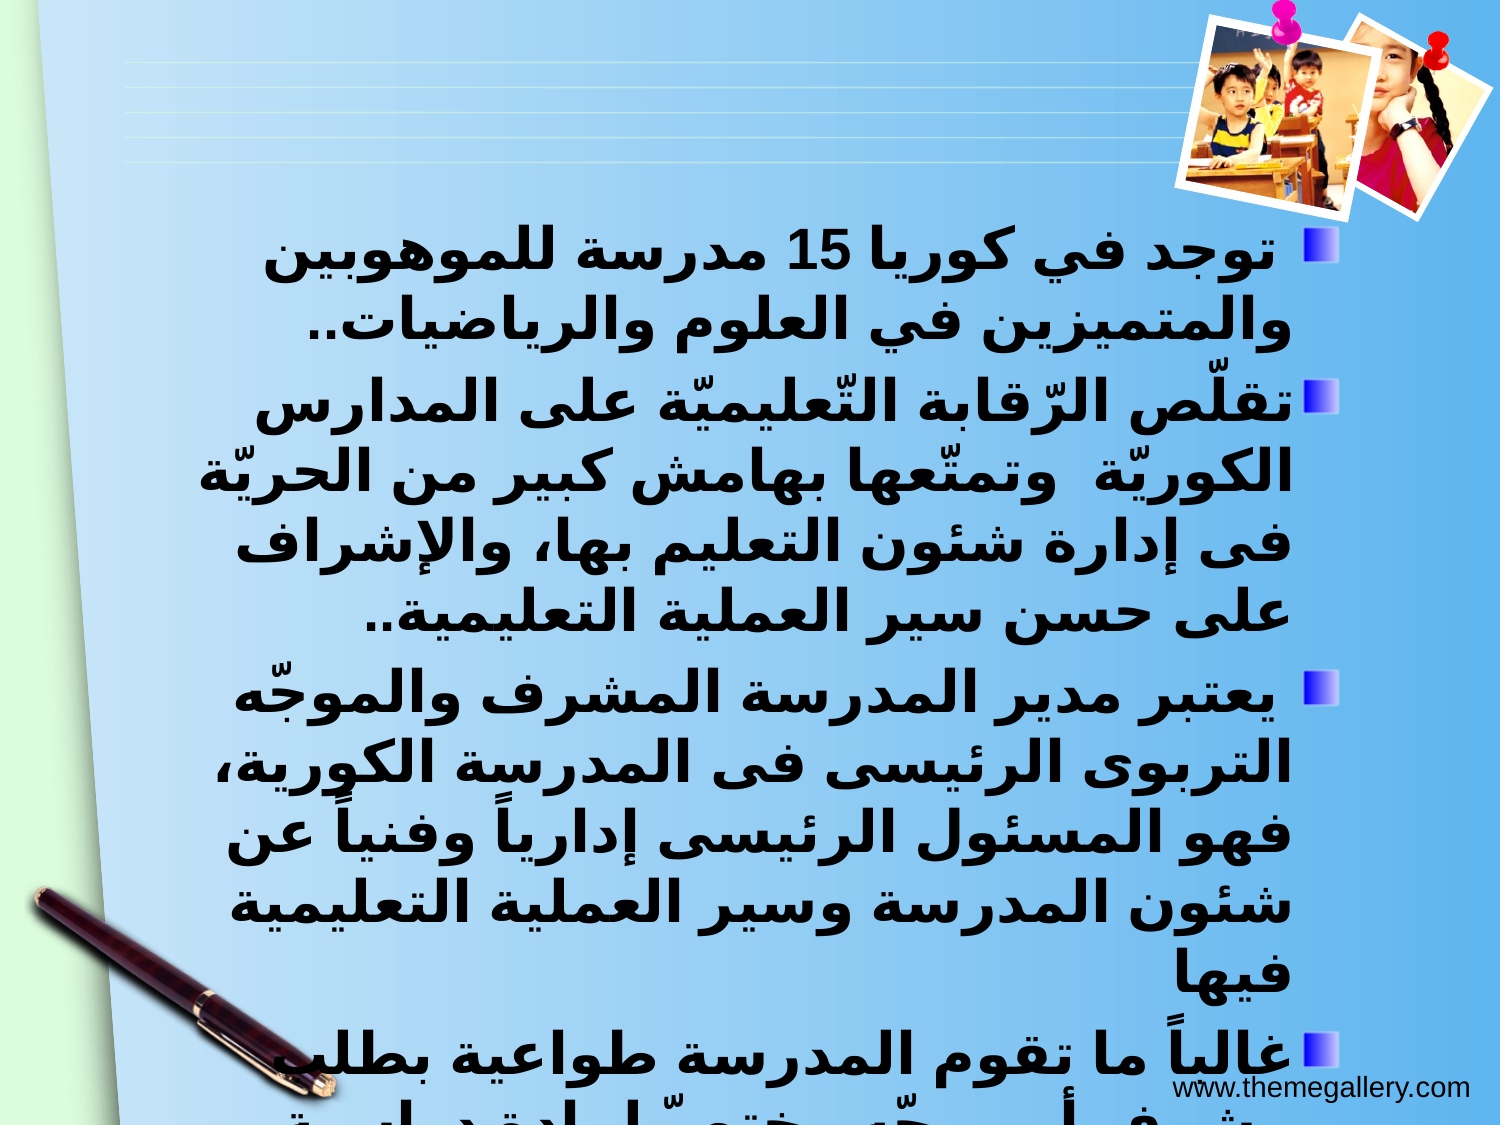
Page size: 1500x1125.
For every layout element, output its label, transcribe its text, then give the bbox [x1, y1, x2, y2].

picture [0, 0, 351, 1125]
picture [1186, 0, 1371, 203]
list توجد في كوريا 15 مدرسة للموهوبين والمتميزين في العلوم والرياضيات.. تقلّص الرّقابة التّعليميّة على المدارس الكوريّة وتمتّعها بهامش كبير من الحريّة فى إدارة شئون التعليم بها، والإشراف على حسن سير العملية التعليمية.. يعتبر مدير المدرسة المشرف والموجّه التربوى الرئيسى فى المدرسة الكورية، فهو المسئول الرئيسى إدارياً وفنياً عن شئون المدرسة وسير العملية التعليمية فيها غالباً ما تقوم المدرسة طواعية بطلب مشرف أو موجّه مختصّ لمادة دراسية معينة، عندما تظهر لديها مشكلة ما تحتاج إلى مشورة خاصة او توجيه.. من مشرفى وموجهى الوزارة. [81, 203, 1433, 1107]
picture [1301, 225, 1343, 267]
picture [1301, 668, 1343, 710]
picture [1301, 377, 1343, 418]
picture [1351, 22, 1484, 203]
picture [1301, 1030, 1343, 1072]
